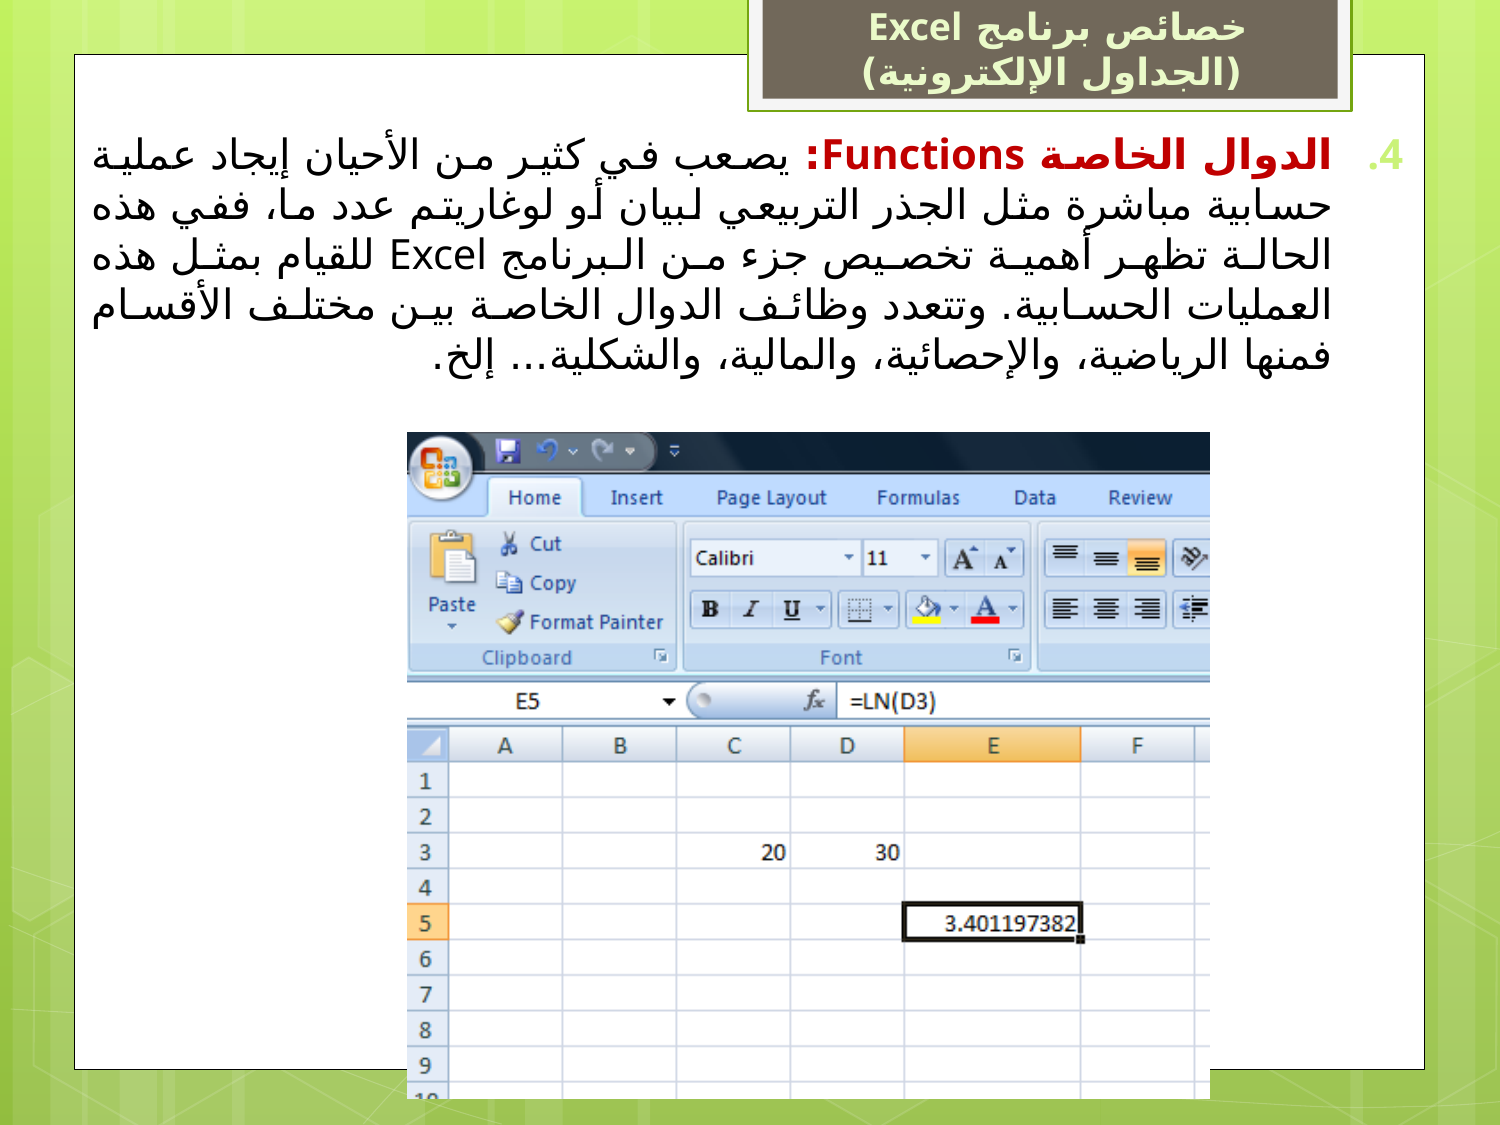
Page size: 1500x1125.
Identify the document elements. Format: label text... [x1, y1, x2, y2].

text_box خصائص برنامج Excel (الجداول الإلكترونية) [773, 0, 1329, 101]
picture [407, 432, 1211, 1099]
title الدوال الخاصة Functions: يصعب في كثير من الأحيان إيجاد عملية حسابية مباشرة مثل الجذر التربيعي لبيان أو لوغاريتم عدد ما، ففي هذه الحالة تظهر أهمية تخصيص جزء من البرنامج Excel للقيام بمثل هذه العمليات الحسابية. وتتعدد وظائف الدوال الخاصة بين مختلف الأقسام فمنها الرياضية، والإحصائية، والمالية، والشكلية... إلخ. [76, 197, 1424, 386]
